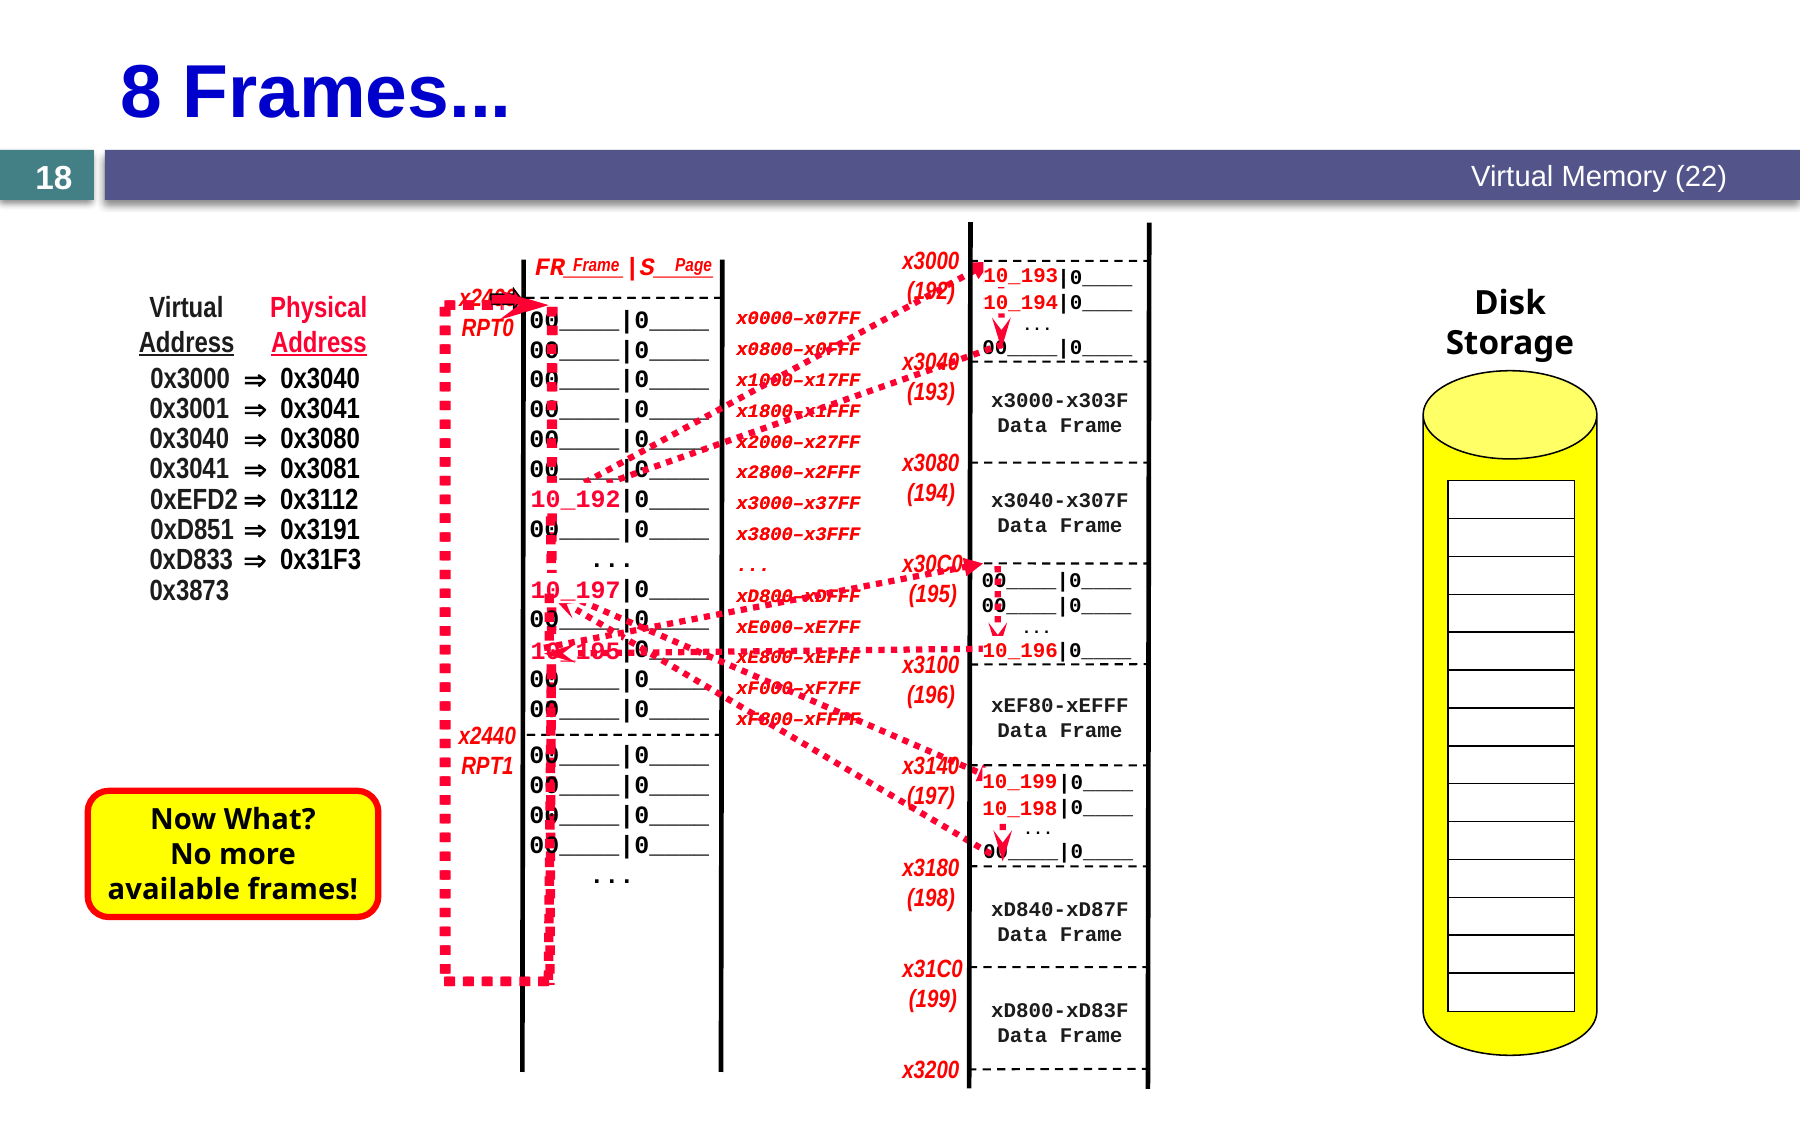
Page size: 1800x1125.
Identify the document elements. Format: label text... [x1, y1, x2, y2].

title 8 Frames... [104, 27, 1743, 148]
text_box x0000–x07FF x0800–x0FFF x1000–x17FF x1800–x1FFF x2000–x27FF x2800–x2FFF x3000–x37FF x3800–x3FFF ... xD800–xDFFF xE000–xE7FF xE800–xEFFF xF000–xF7FF xF800–xFFFF [721, 298, 881, 627]
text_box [518, 242, 732, 289]
text_box 11_199|0____ 11_198|0____ ... 00____|0____ [1156, 760, 1164, 870]
text_box  0x3081 [222, 442, 375, 493]
text_box  0x31F3 [228, 533, 377, 583]
text_box Physical Address [255, 281, 383, 366]
text_box  0x3041 [222, 382, 375, 412]
text_box  0x3112 [228, 472, 374, 502]
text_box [1422, 370, 1598, 1056]
text_box 0xD833 [134, 533, 228, 563]
text_box Virtual Address [123, 280, 250, 366]
text_box 0xD851 [135, 502, 228, 533]
text_box  0x3040 [228, 352, 375, 382]
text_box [443, 304, 552, 986]
text_box x2400 RPT0 [444, 273, 513, 302]
text_box  0x3191 [228, 502, 375, 533]
slide_number 18 [0, 153, 108, 199]
text_box  0x3080 [222, 412, 375, 442]
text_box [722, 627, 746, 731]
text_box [553, 304, 622, 482]
text_box 0x3001 [134, 382, 222, 412]
text_box 0x3041 [134, 442, 222, 493]
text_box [887, 224, 1151, 1092]
text_box 0xEFD2 [135, 472, 228, 502]
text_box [87, 790, 379, 918]
text_box 0x3000 [135, 352, 228, 382]
text_box 00____|0____ 00____|0____ 00____|0____ 00____|0____ 00____|0____ 00____|0____ 11_192|0____ 00____|0____ ... 11_197|0____ 00____|0____ 11_195|0____ 00____|0____ 00____|0____ [532, 299, 721, 731]
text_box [558, 675, 622, 986]
text_box 0x3873 [134, 563, 245, 614]
text_box [490, 294, 513, 302]
text_box Disk Storage [1423, 273, 1597, 369]
text_box 0x3040 [134, 412, 222, 442]
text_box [558, 482, 622, 665]
footer Virtual Memory (22) [925, 149, 1743, 199]
text_box 00____|0____ 00____|0____ 00____|0____ 00____|0____ ... [627, 731, 746, 859]
